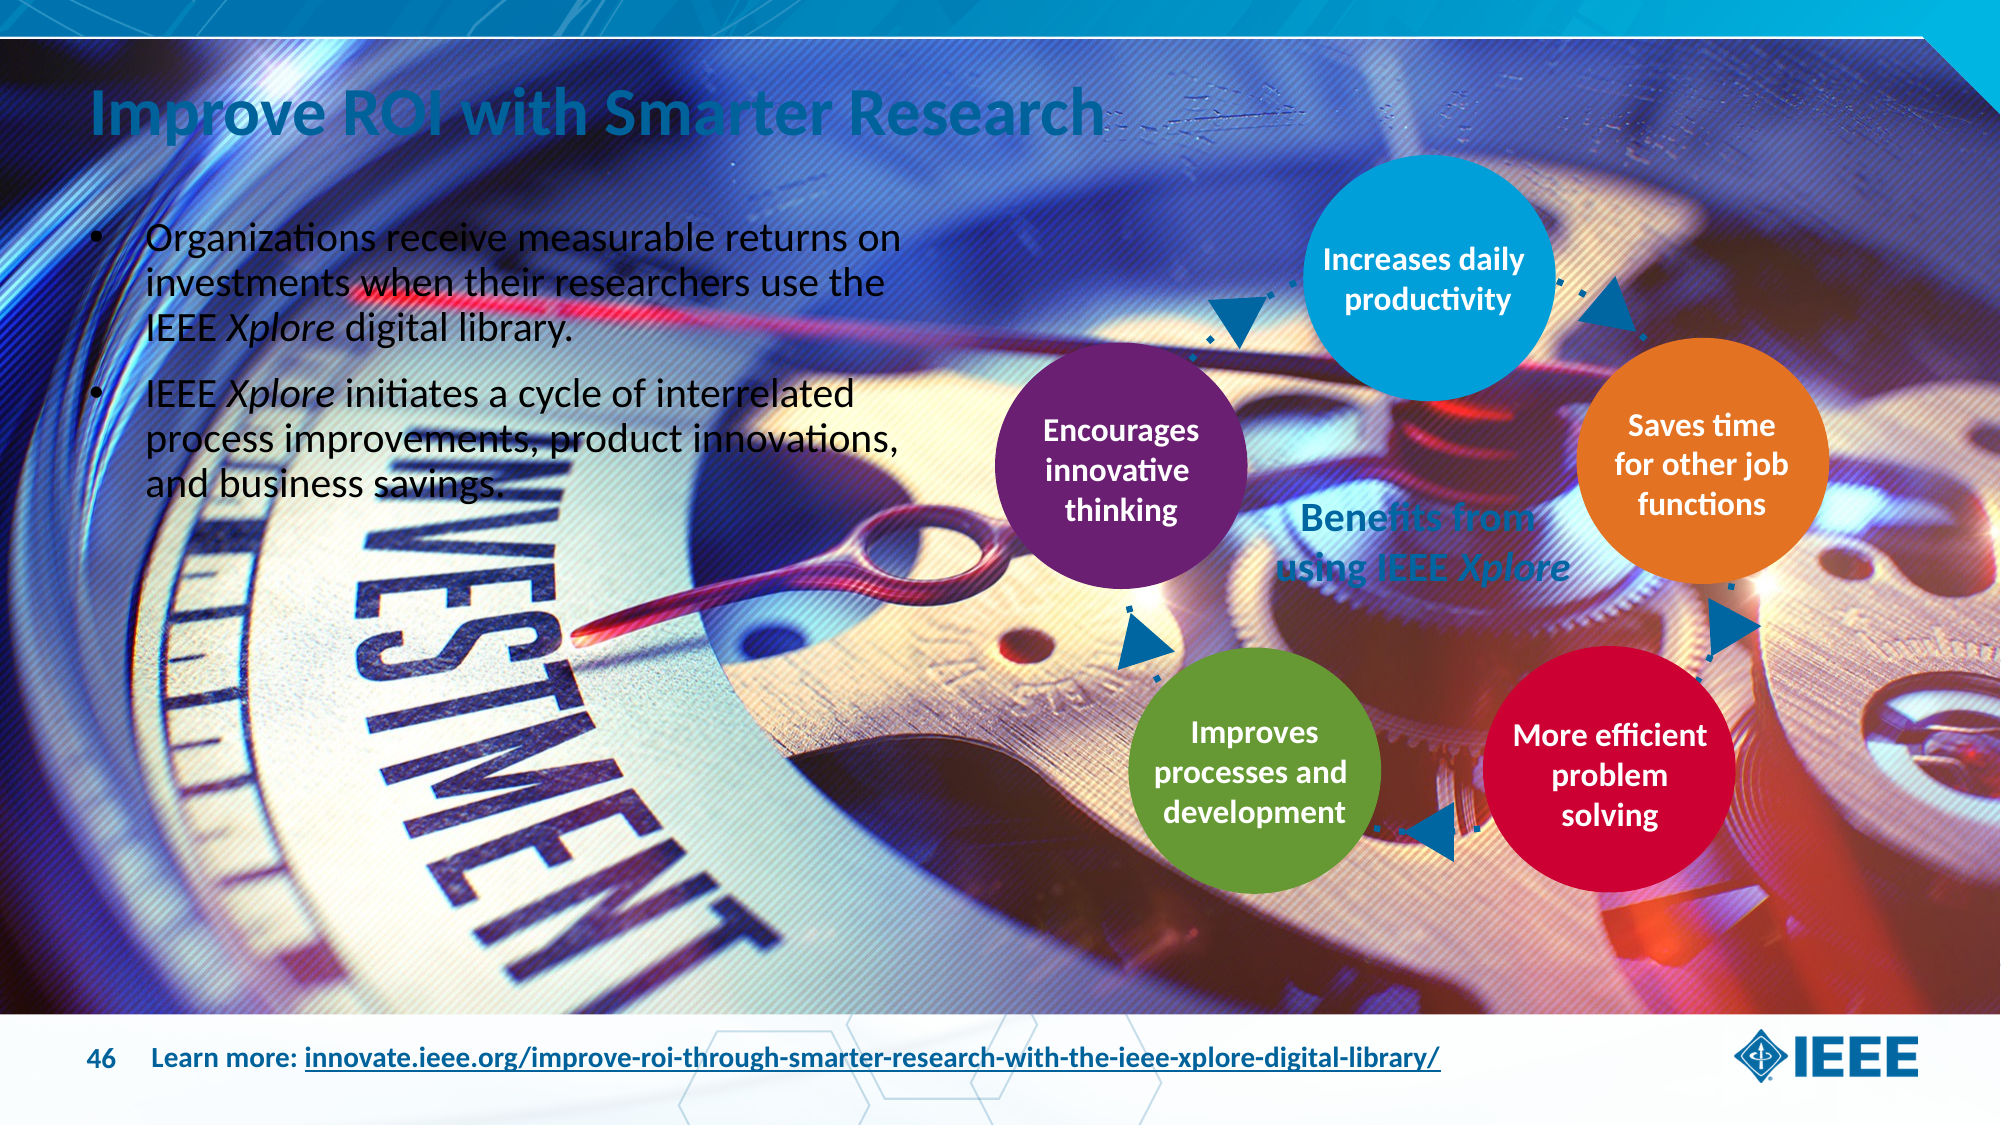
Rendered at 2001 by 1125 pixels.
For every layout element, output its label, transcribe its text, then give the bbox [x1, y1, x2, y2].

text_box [994, 154, 1831, 895]
text_box Learn more: innovate.ieee.org/improve-roi-through-smarter-research-with-the-ieee-xplore-digital-library/ [136, 1037, 1566, 1081]
slide_number ‹#› [71, 1041, 136, 1072]
picture [0, 0, 2000, 1125]
